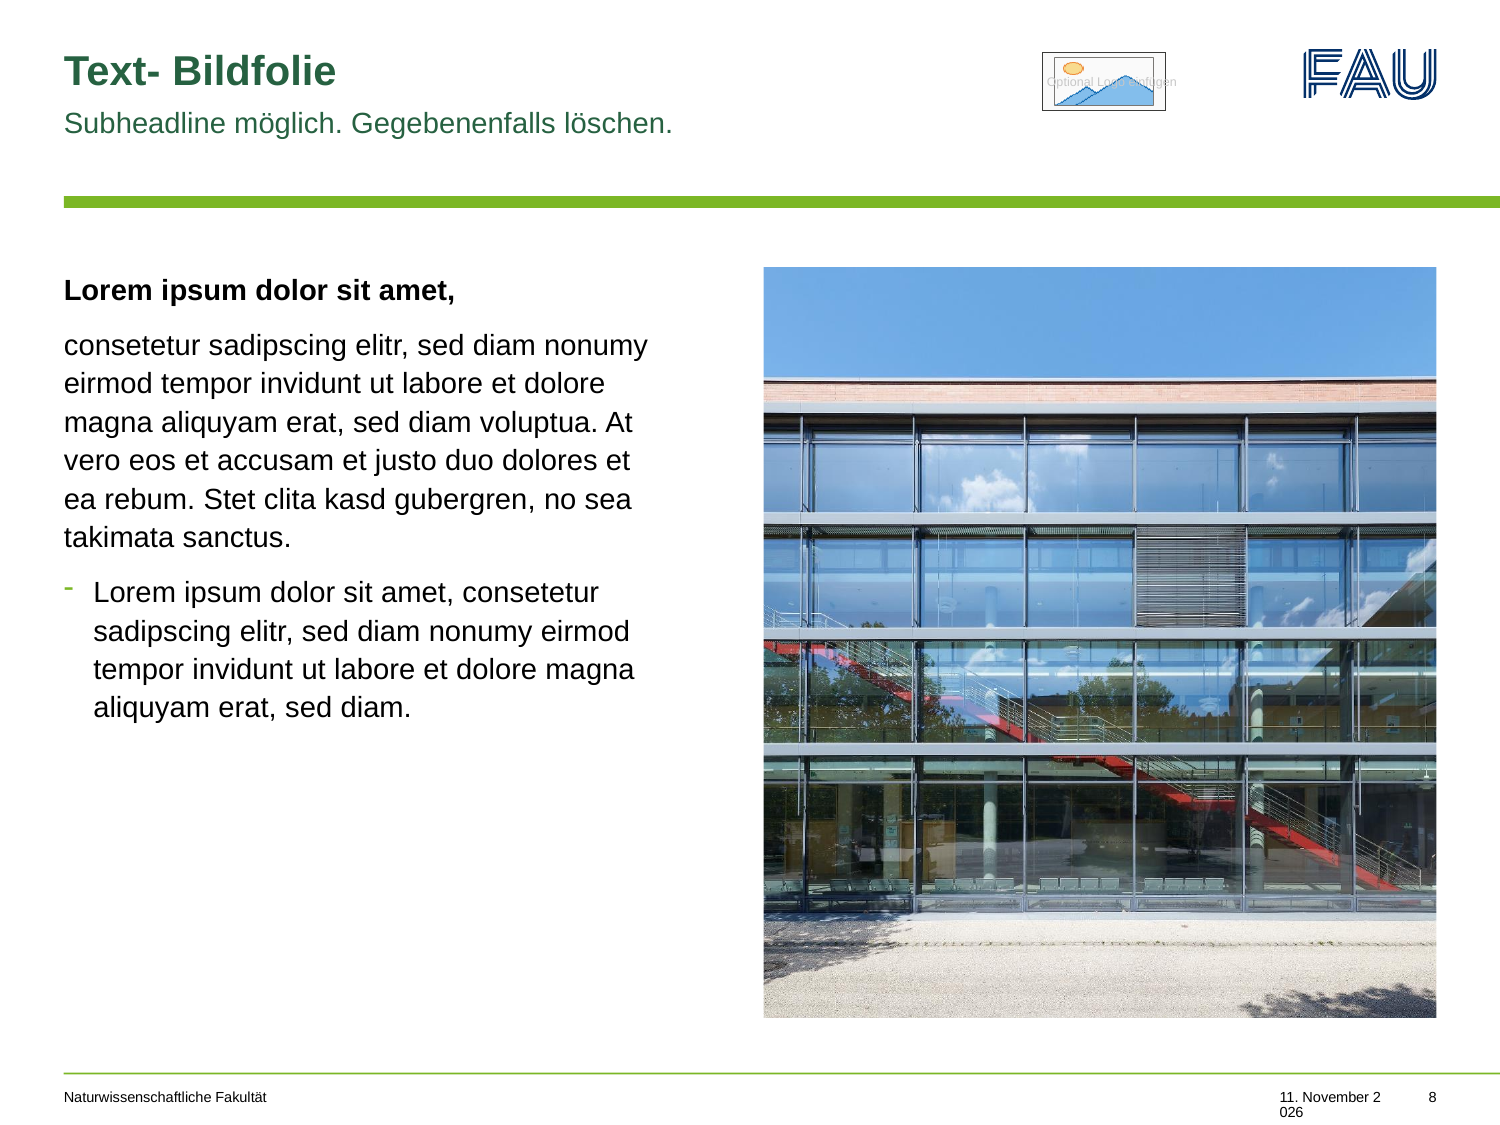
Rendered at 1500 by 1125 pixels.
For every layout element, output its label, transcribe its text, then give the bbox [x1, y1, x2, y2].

list Lorem ipsum dolor sit amet, consetetur sadipscing elitr, sed diam nonumy eirmod tempor invidunt ut labore et dolore magna aliquyam erat, sed diam voluptua. At vero eos et accusam et justo duo dolores et ea rebum. Stet clita kasd gubergren, no sea takimata sanctus. Lorem ipsum dolor sit amet, consetetur sadipscing elitr, sed diam nonumy eirmod tempor invidunt ut labore et dolore magna aliquyam erat, sed diam. [63, 267, 737, 1018]
slide_number 8 [1406, 1088, 1437, 1106]
picture [1037, 49, 1171, 113]
title Text- Bildfolie [63, 49, 906, 95]
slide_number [1279, 1088, 1387, 1106]
list Subheadline möglich. Gegebenenfalls löschen. [63, 100, 906, 137]
picture [763, 267, 1437, 1018]
footer Naturwissenschaftliche Fakultät [63, 1088, 737, 1106]
